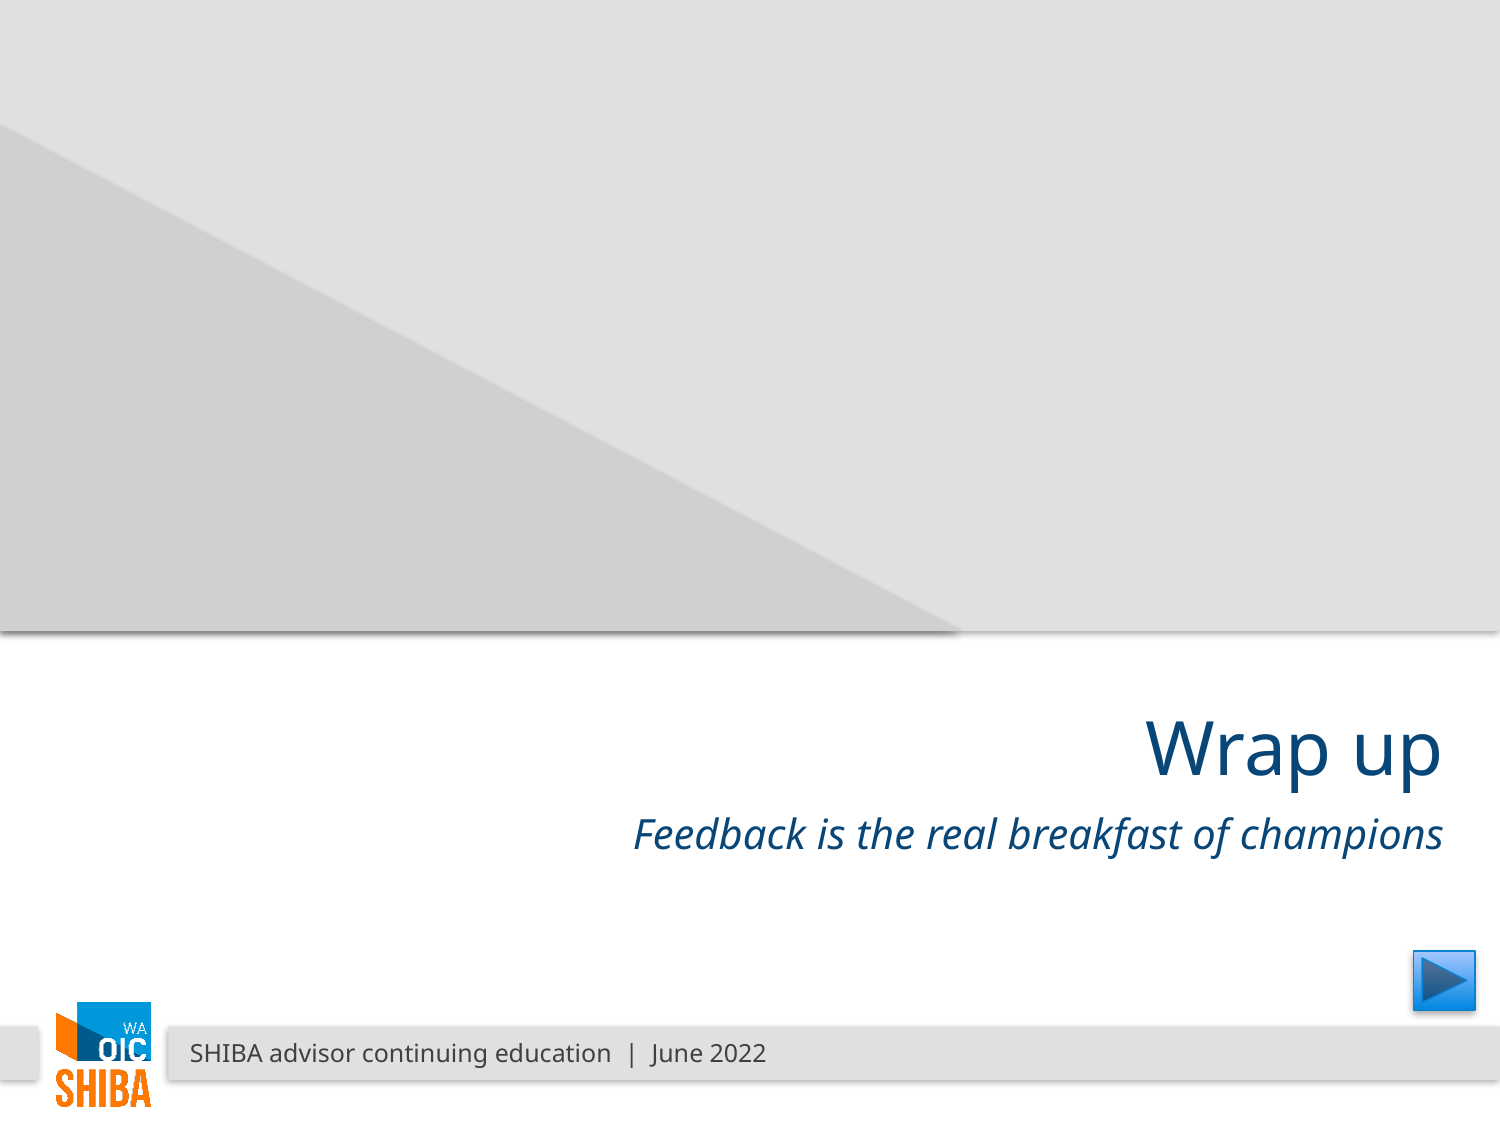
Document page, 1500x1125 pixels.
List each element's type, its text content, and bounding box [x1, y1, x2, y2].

picture [56, 1002, 151, 1107]
footer SHIBA advisor continuing education | June 2022 [190, 1035, 940, 1069]
text_box [1413, 950, 1476, 1011]
title Wrap up [55, 700, 1445, 807]
list Feedback is the real breakfast of champions [55, 807, 1445, 941]
